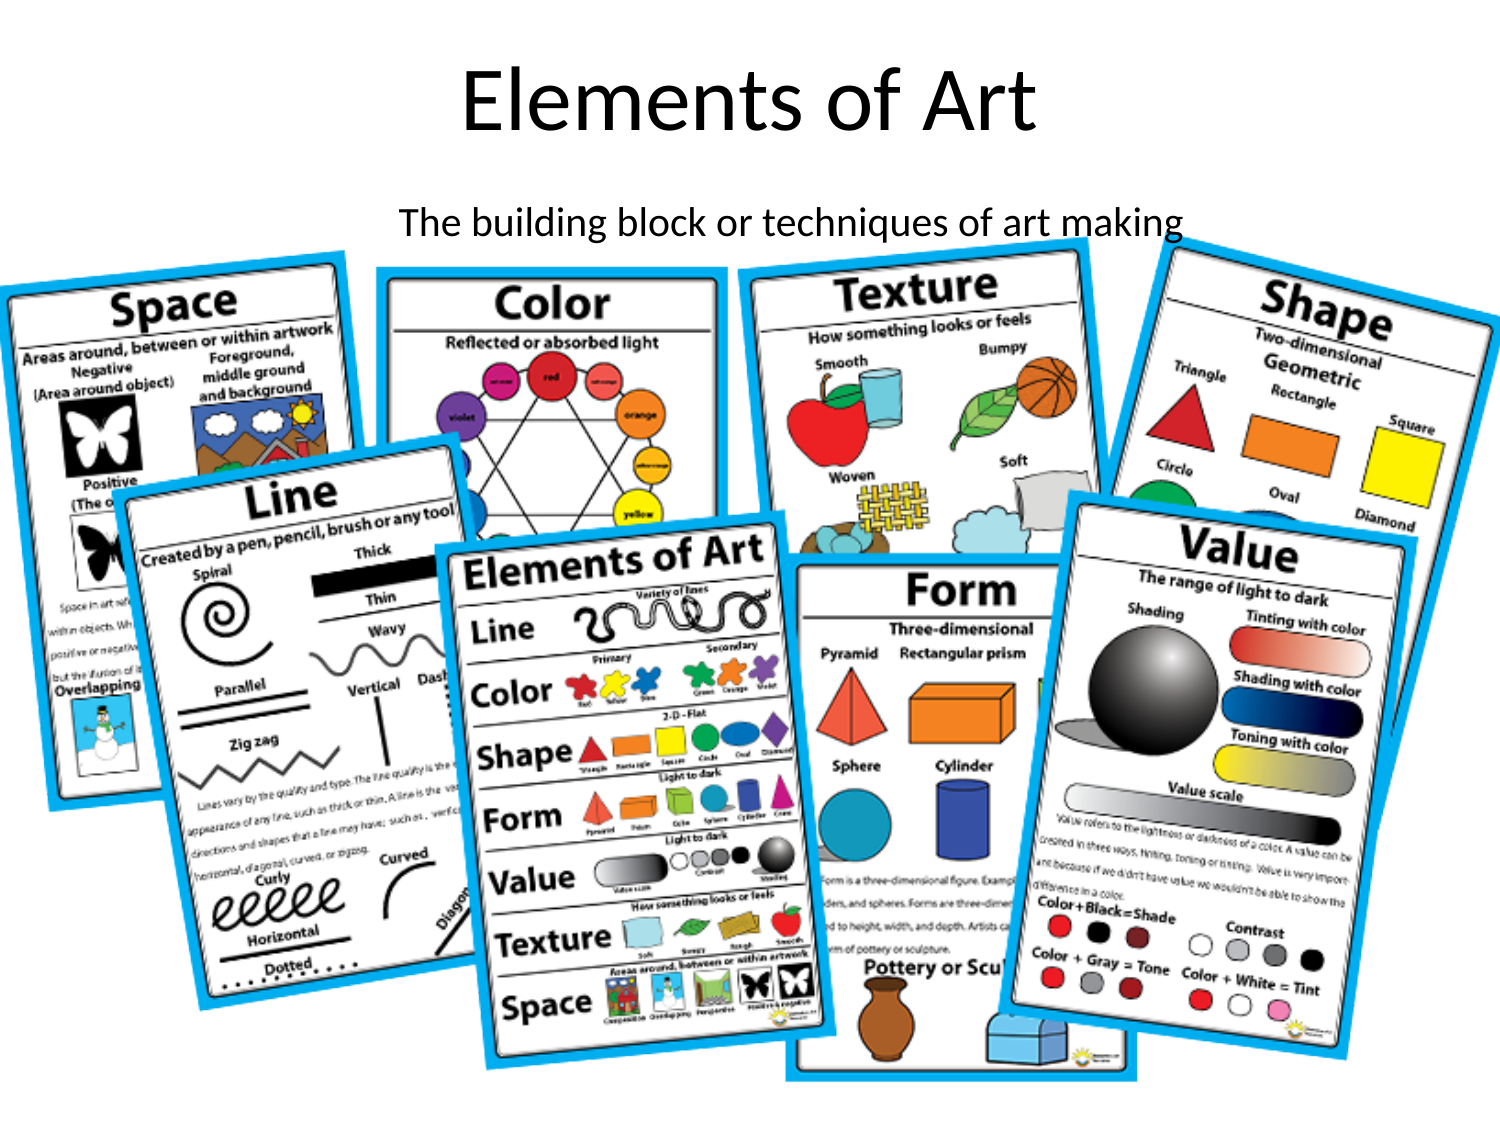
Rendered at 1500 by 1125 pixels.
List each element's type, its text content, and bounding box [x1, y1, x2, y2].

picture [0, 343, 1500, 1099]
picture [0, 232, 1500, 515]
picture [126, 446, 475, 997]
picture [448, 524, 823, 1057]
picture [797, 565, 1126, 1071]
picture [1012, 504, 1404, 1047]
picture [388, 279, 717, 540]
picture [1113, 248, 1491, 715]
text_box The building block or techniques of art making [383, 187, 1200, 231]
picture [752, 250, 1099, 553]
picture [9, 264, 353, 799]
title Elements of Art [75, 0, 1425, 188]
